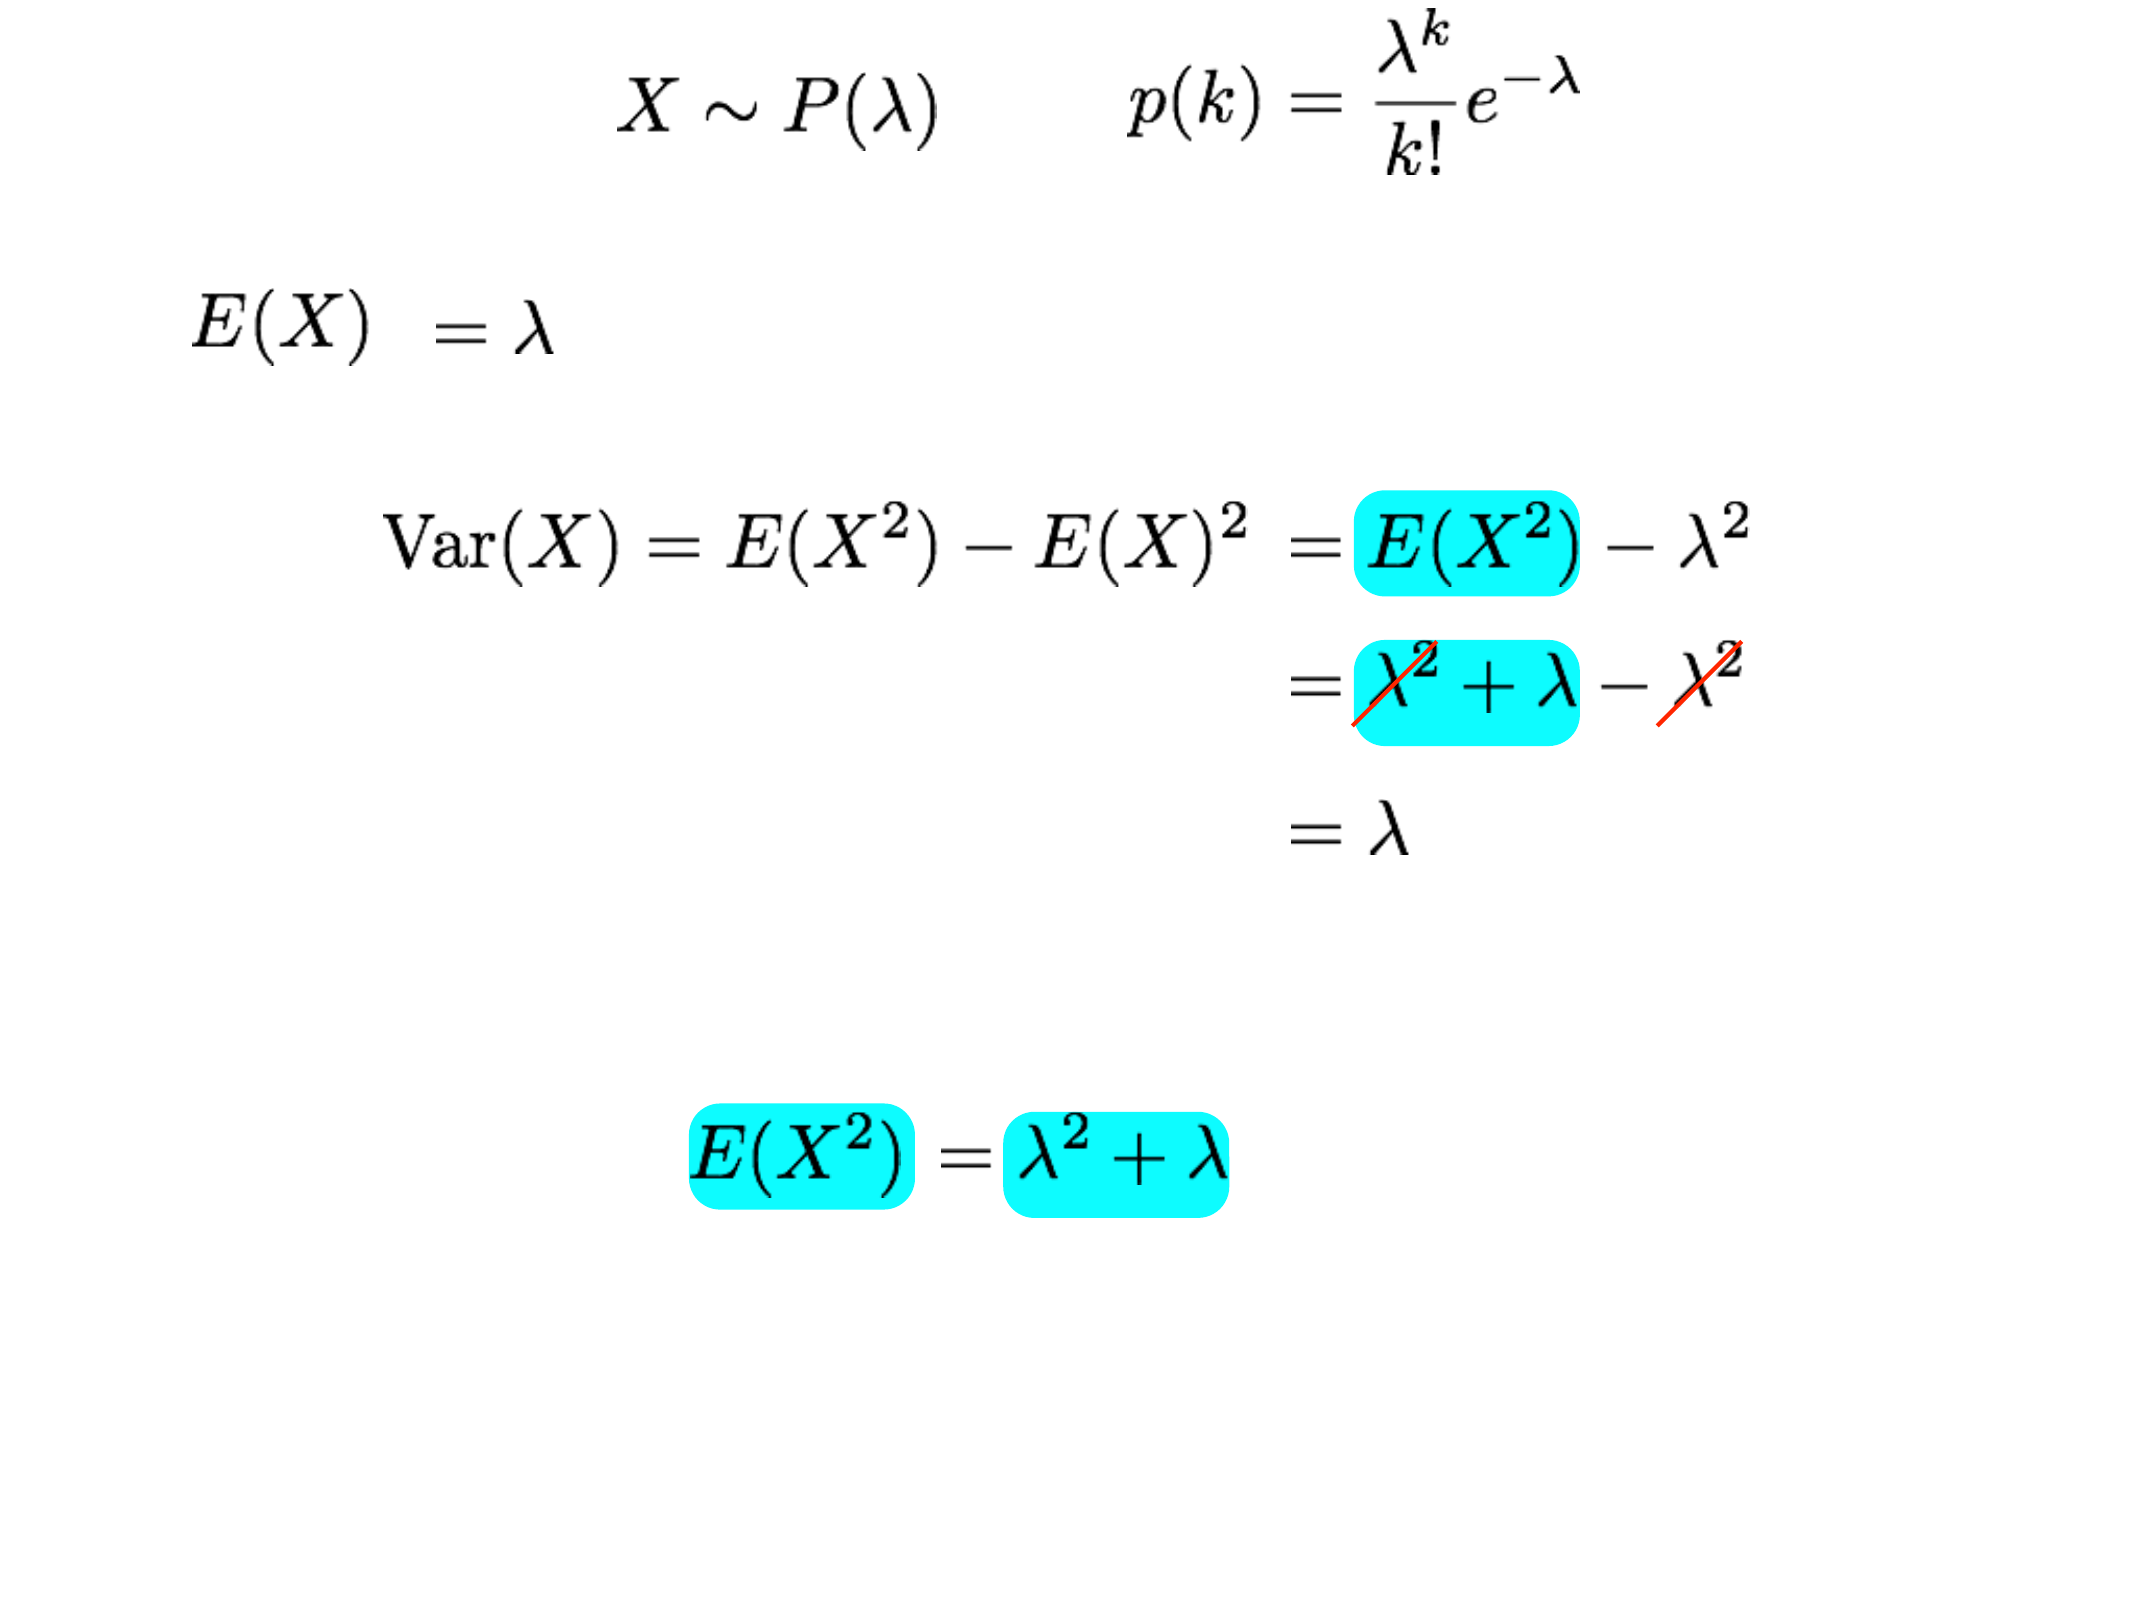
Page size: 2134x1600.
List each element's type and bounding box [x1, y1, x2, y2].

picture [192, 287, 371, 366]
picture [1127, 8, 1581, 176]
picture [1291, 799, 1411, 855]
picture [383, 500, 1249, 587]
text_box [1352, 641, 1742, 727]
picture [436, 299, 556, 354]
text_box [1002, 1215, 1581, 1219]
picture [1290, 639, 1744, 714]
picture [1291, 500, 1751, 587]
picture [941, 1111, 1230, 1185]
picture [617, 72, 937, 151]
picture [690, 1111, 902, 1198]
text_box [688, 490, 1581, 1210]
